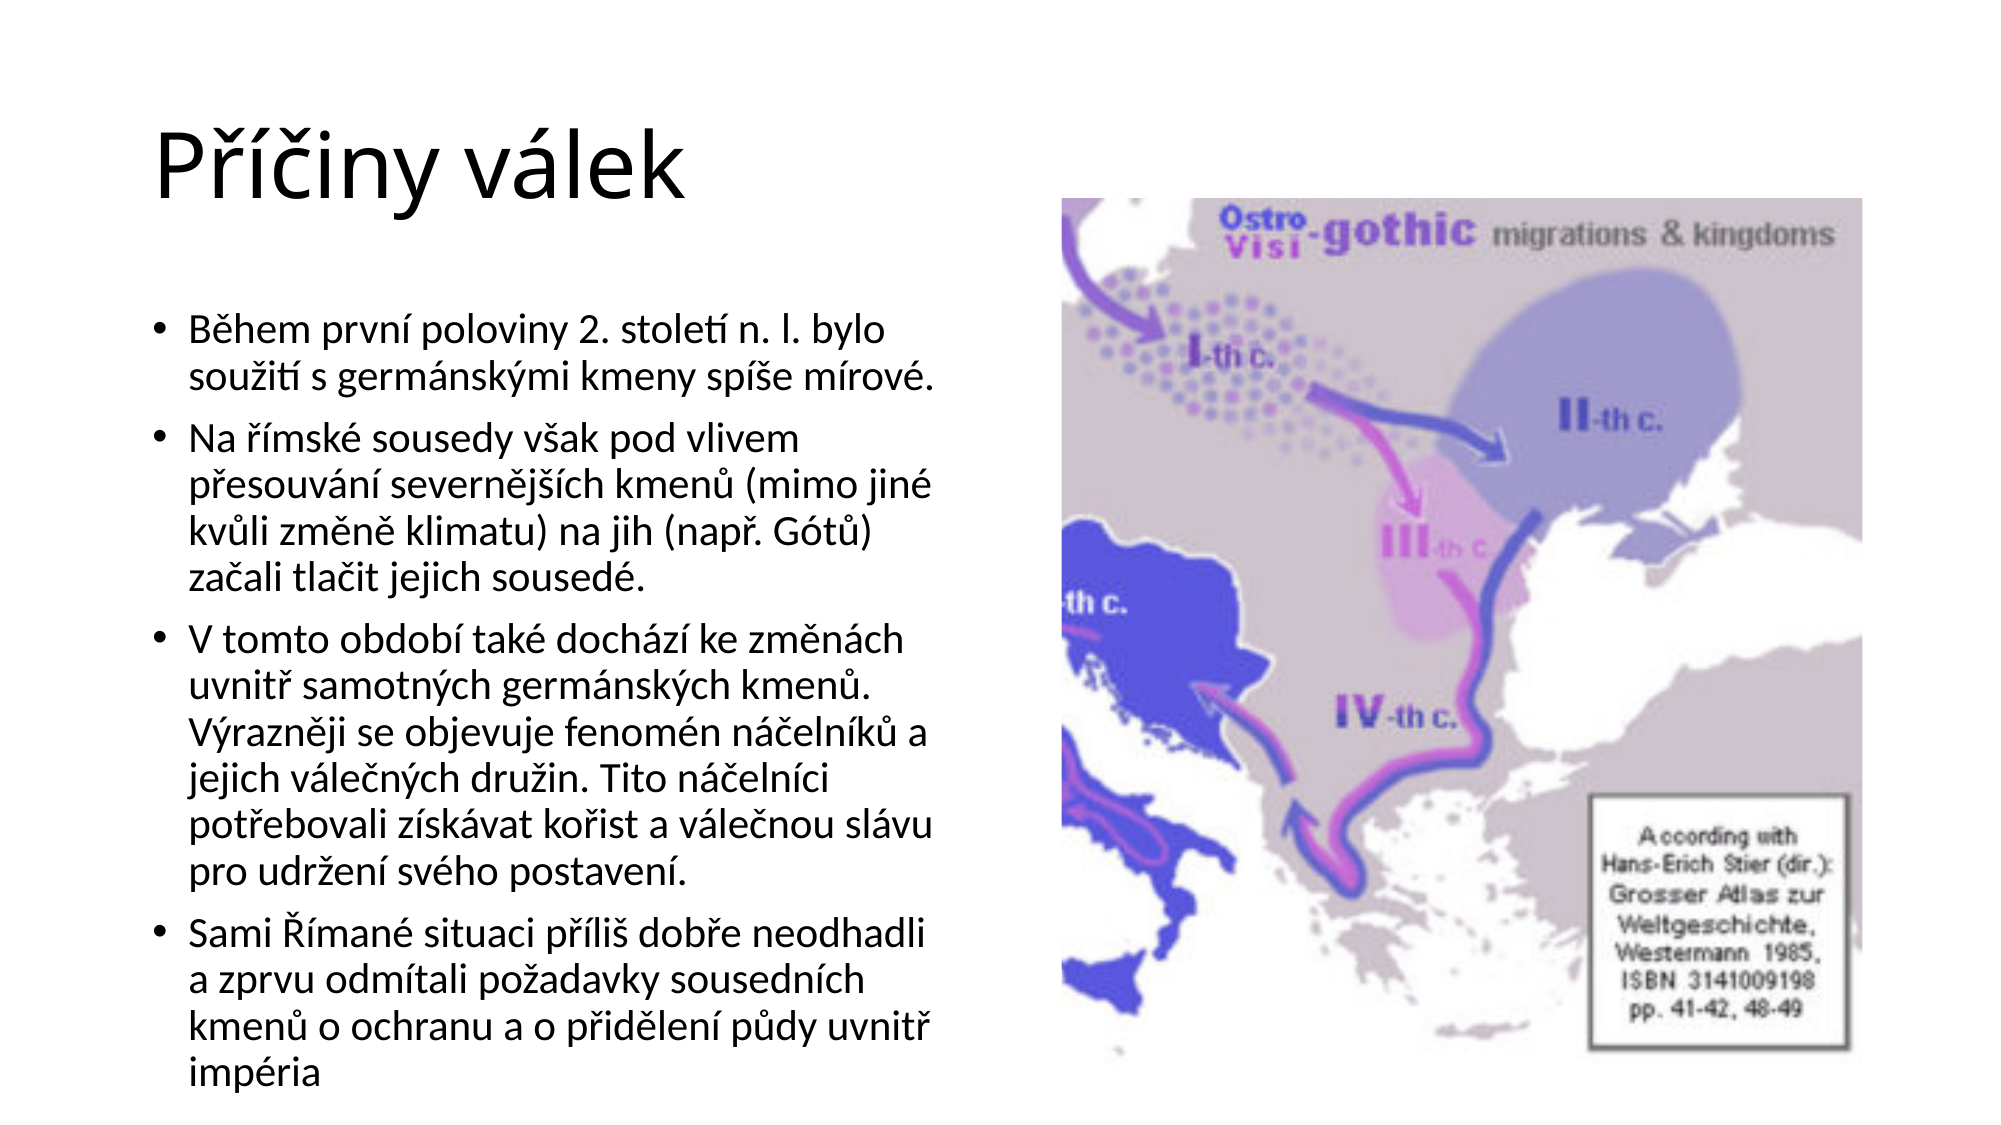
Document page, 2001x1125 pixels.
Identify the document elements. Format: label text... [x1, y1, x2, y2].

list Během první poloviny 2. století n. l. bylo soužití s germánskými kmeny spíše mírové. Na římské sousedy však pod vlivem přesouvání severnějších kmenů (mimo jiné kvůli změně klimatu) na jih (např. Gótů) začali tlačit jejich sousedé. V tomto období také dochází ke změnách uvnitř samotných germánských kmenů. Výrazněji se objevuje fenomén náčelníků a jejich válečných družin. Tito náčelníci potřebovali získávat kořist a válečnou slávu pro udržení svého postavení. Sami Římané situaci příliš dobře neodhadli a zprvu odmítali požadavky sousedních kmenů o ochranu a o přidělení půdy uvnitř impéria [137, 299, 960, 1125]
picture [1061, 198, 1863, 1066]
title Příčiny válek [137, 59, 1863, 278]
